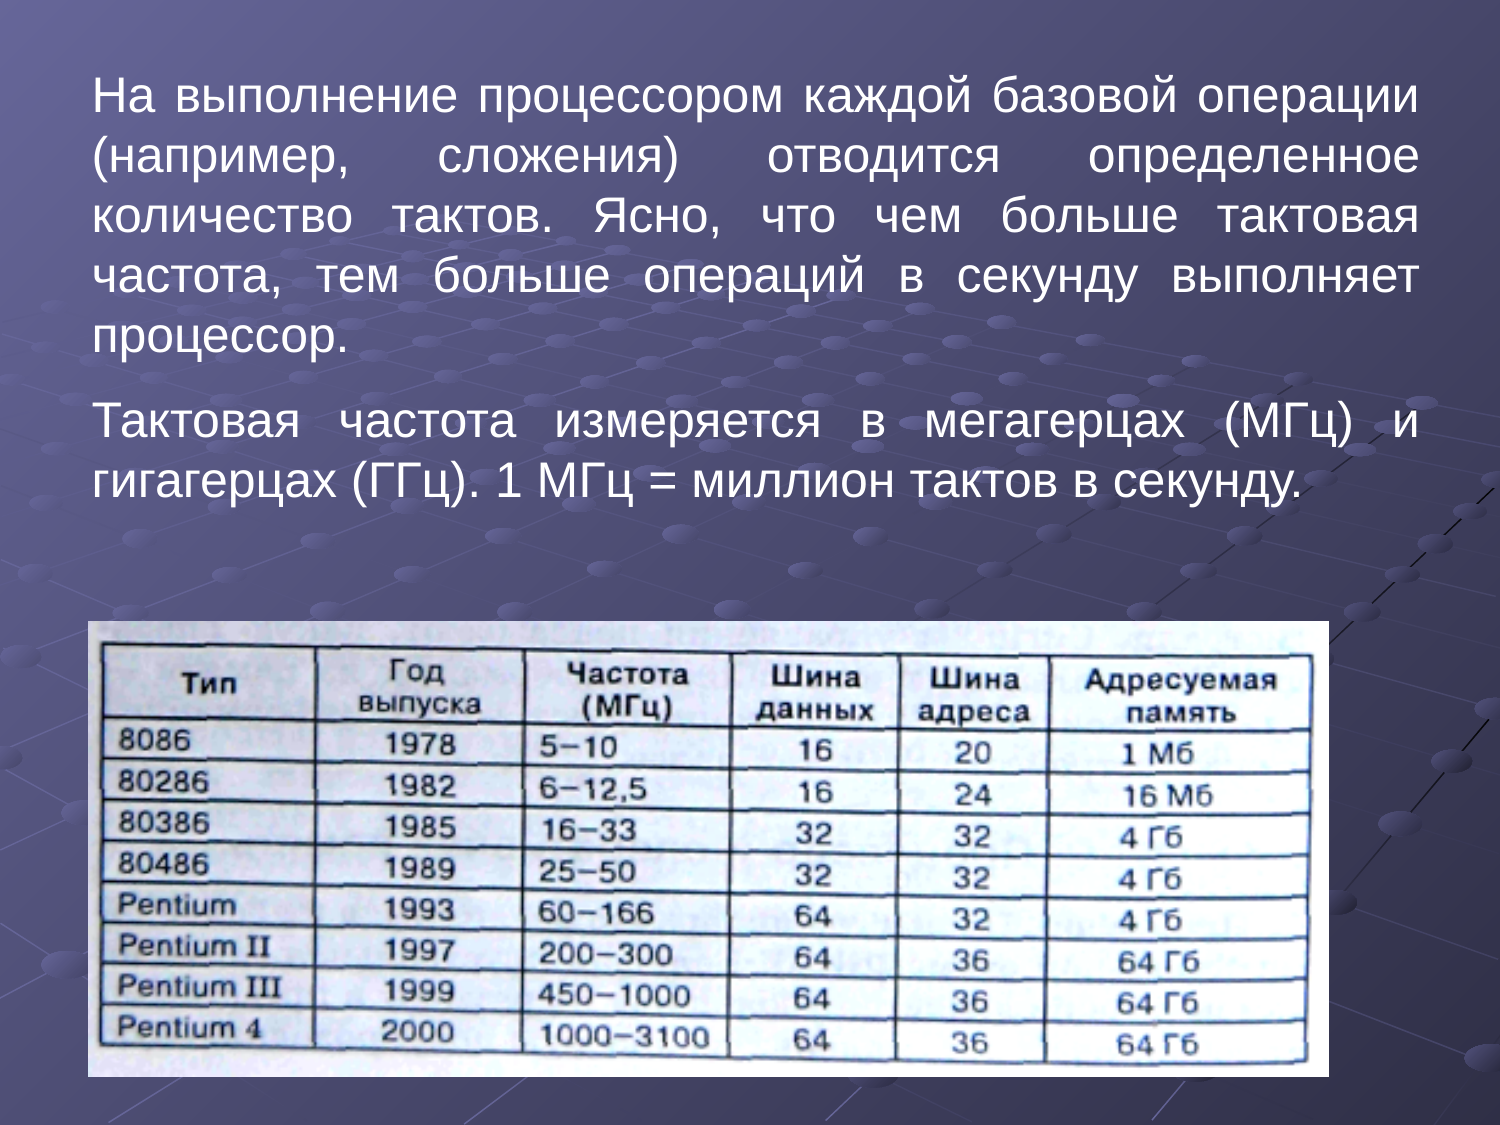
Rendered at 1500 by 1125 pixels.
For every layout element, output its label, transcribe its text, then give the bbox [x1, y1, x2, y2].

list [88, 621, 1329, 1077]
text_box На выполнение процессором каждой базовой операции (например, сложения) отводится определенное количество тактов. Ясно, что чем больше тактовая частота, тем больше операций в секунду выполняет процессор. Тактовая частота измеряется в мегагерцах (МГц) и гигагерцах (ГГц). 1 МГц = миллион тактов в секунду. [76, 54, 1436, 515]
